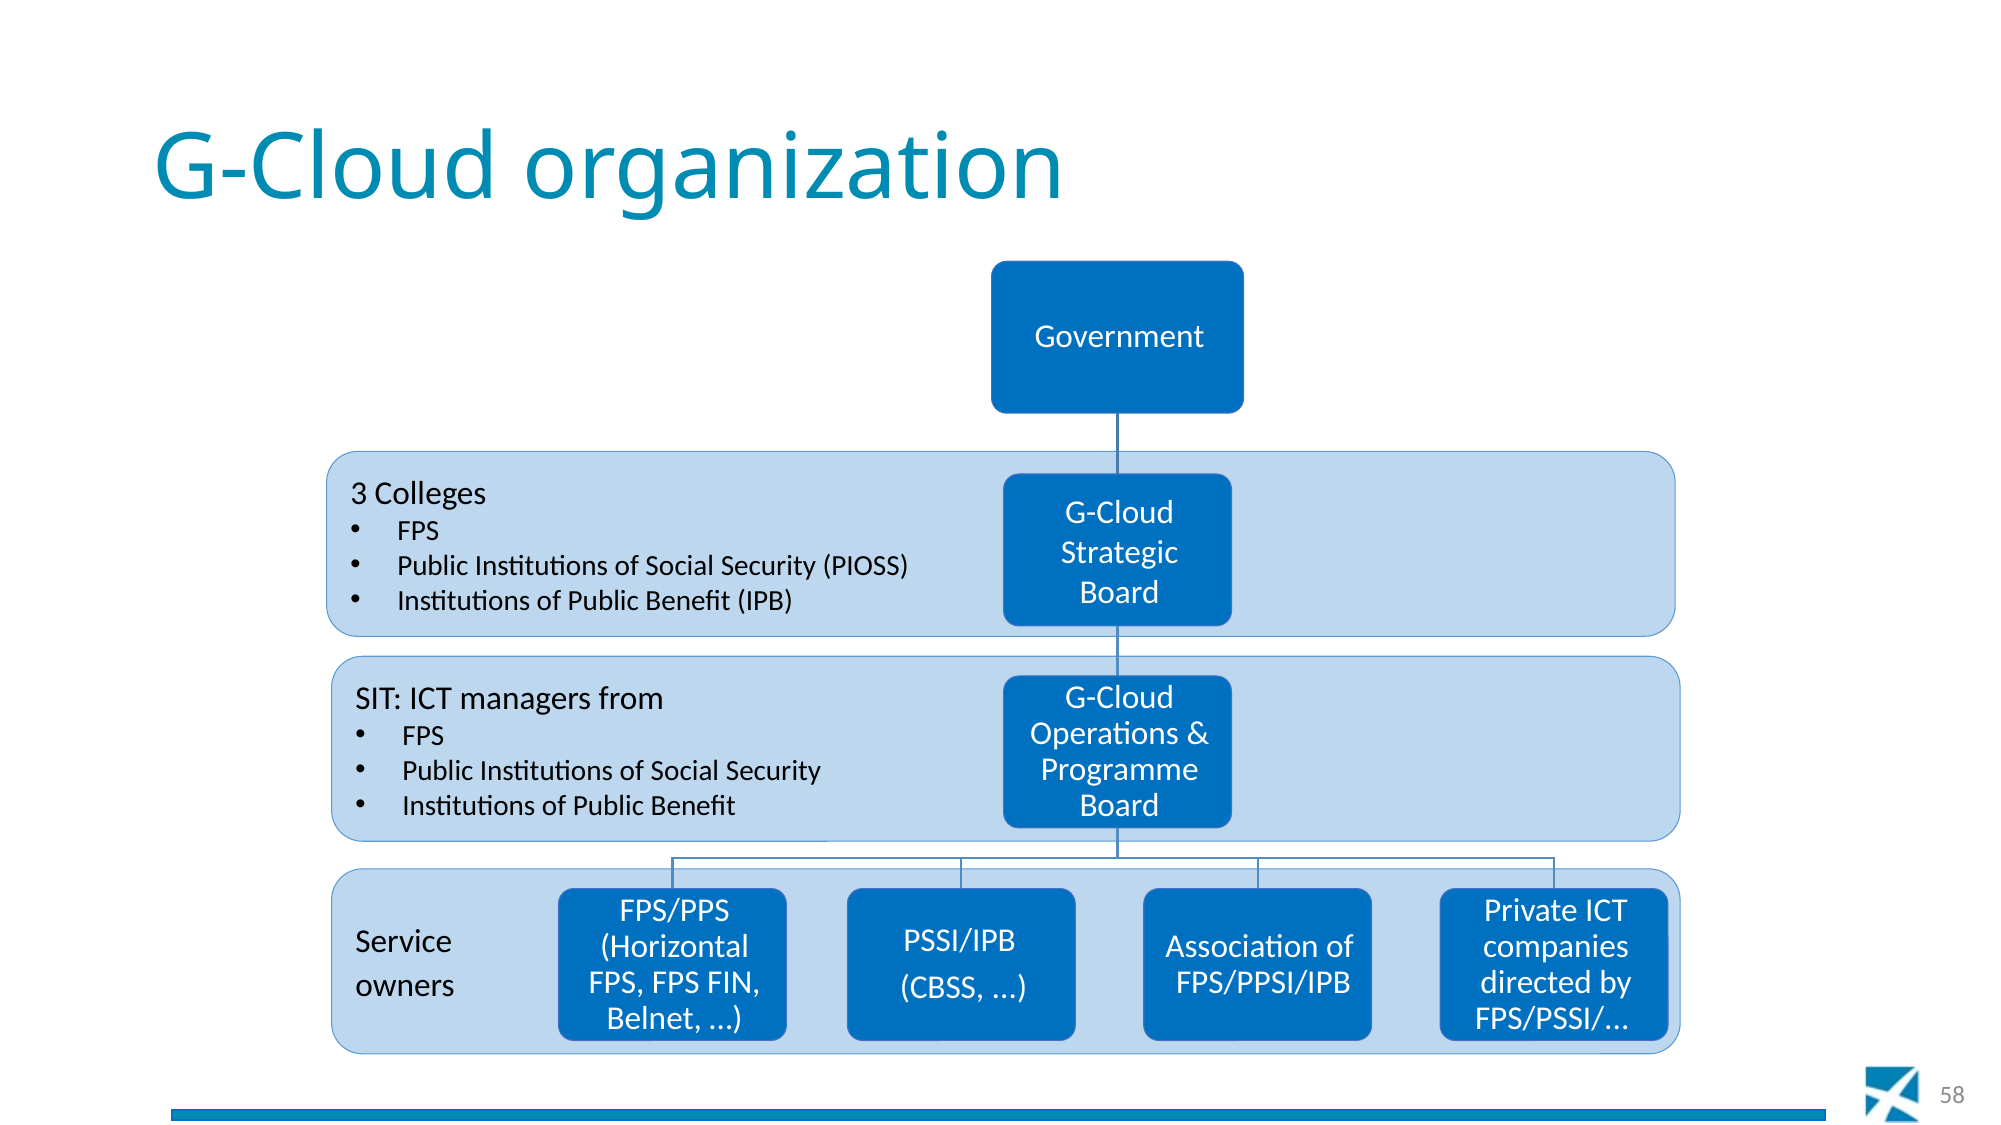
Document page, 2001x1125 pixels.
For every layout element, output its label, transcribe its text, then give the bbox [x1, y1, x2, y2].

slide_number 58 [1530, 1063, 1981, 1124]
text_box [326, 235, 1681, 1077]
title G-Cloud organization [137, 59, 1863, 278]
